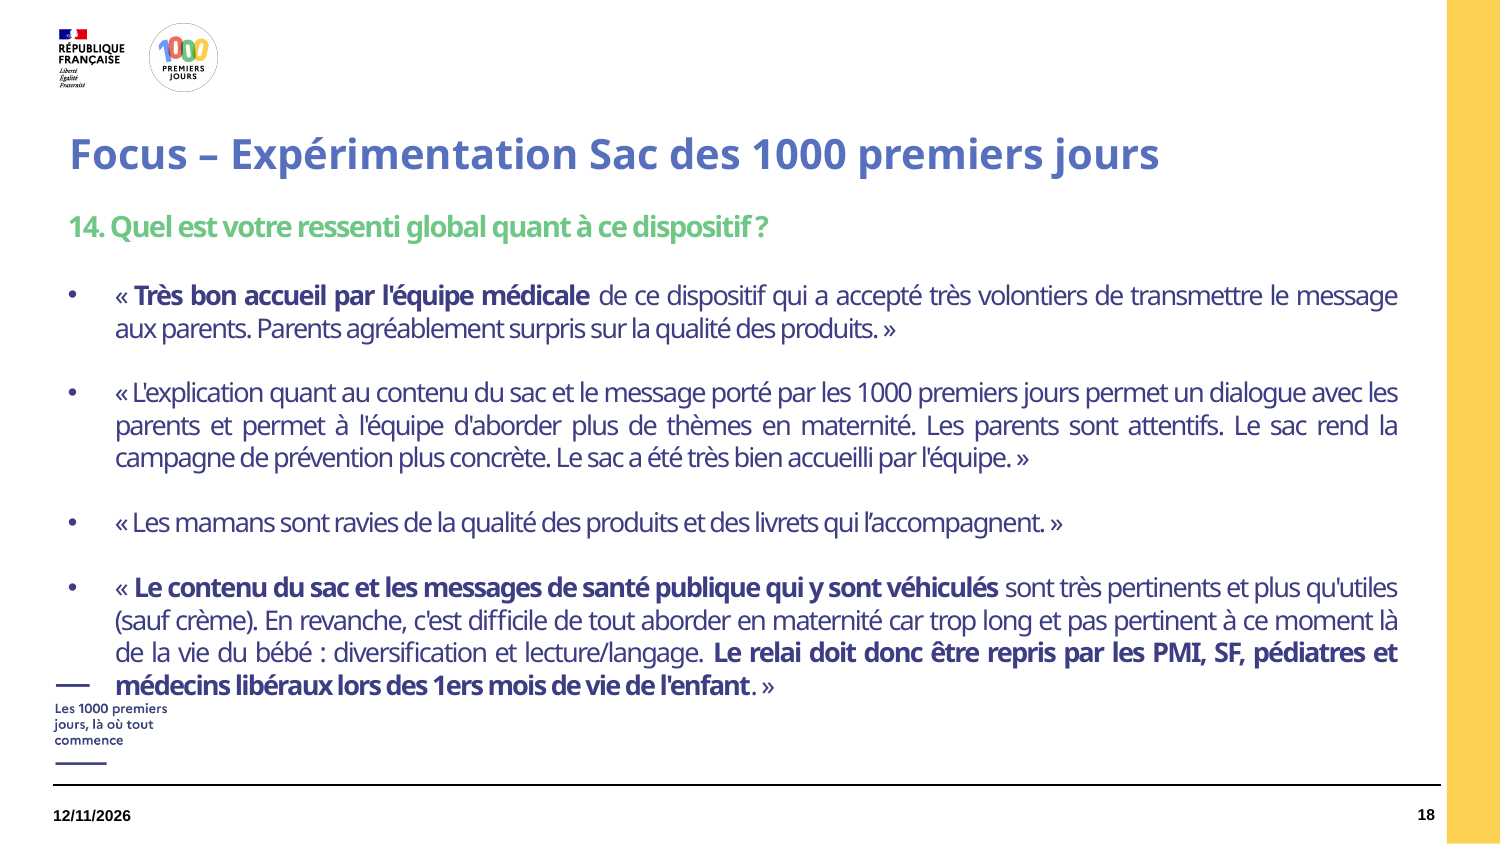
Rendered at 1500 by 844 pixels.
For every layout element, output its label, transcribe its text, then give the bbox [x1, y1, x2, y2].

picture [53, 709, 171, 765]
picture [47, 17, 136, 107]
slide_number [53, 787, 246, 844]
picture [149, 23, 218, 92]
slide_number 18 [1213, 784, 1436, 844]
text_box 14. Quel est votre ressenti global quant à ce dispositif ? « Très bon accueil par l'équipe médicale de ce dispositif qui a accepté très volontiers de transmettre le message aux parents. Parents agréablement surpris sur la qualité des produits. » « L'explication quant au contenu du sac et le message porté par les 1000 premiers jours permet un dialogue avec les parents et permet à l'équipe d'aborder plus de thèmes en maternité. Les parents sont attentifs. Le sac rend la campagne de prévention plus concrète. Le sac a été très bien accueilli par l'équipe. » « Les mamans sont ravies de la qualité des produits et des livrets qui l’accompagnent. » « Le contenu du sac et les messages de santé publique qui y sont véhiculés sont très pertinents et plus qu'utiles (sauf crème). En revanche, c'est difficile de tout aborder en maternité car trop long et pas pertinent à ce moment là de la vie du bébé : diversification et lecture/langage. Le relai doit donc être repris par les PMI, SF, pédiatres et médecins libéraux lors des 1ers mois de vie de l'enfant. » [53, 201, 1412, 709]
title Focus – Expérimentation Sac des 1000 premiers jours [53, 112, 1436, 201]
text_box [1445, 0, 1500, 844]
